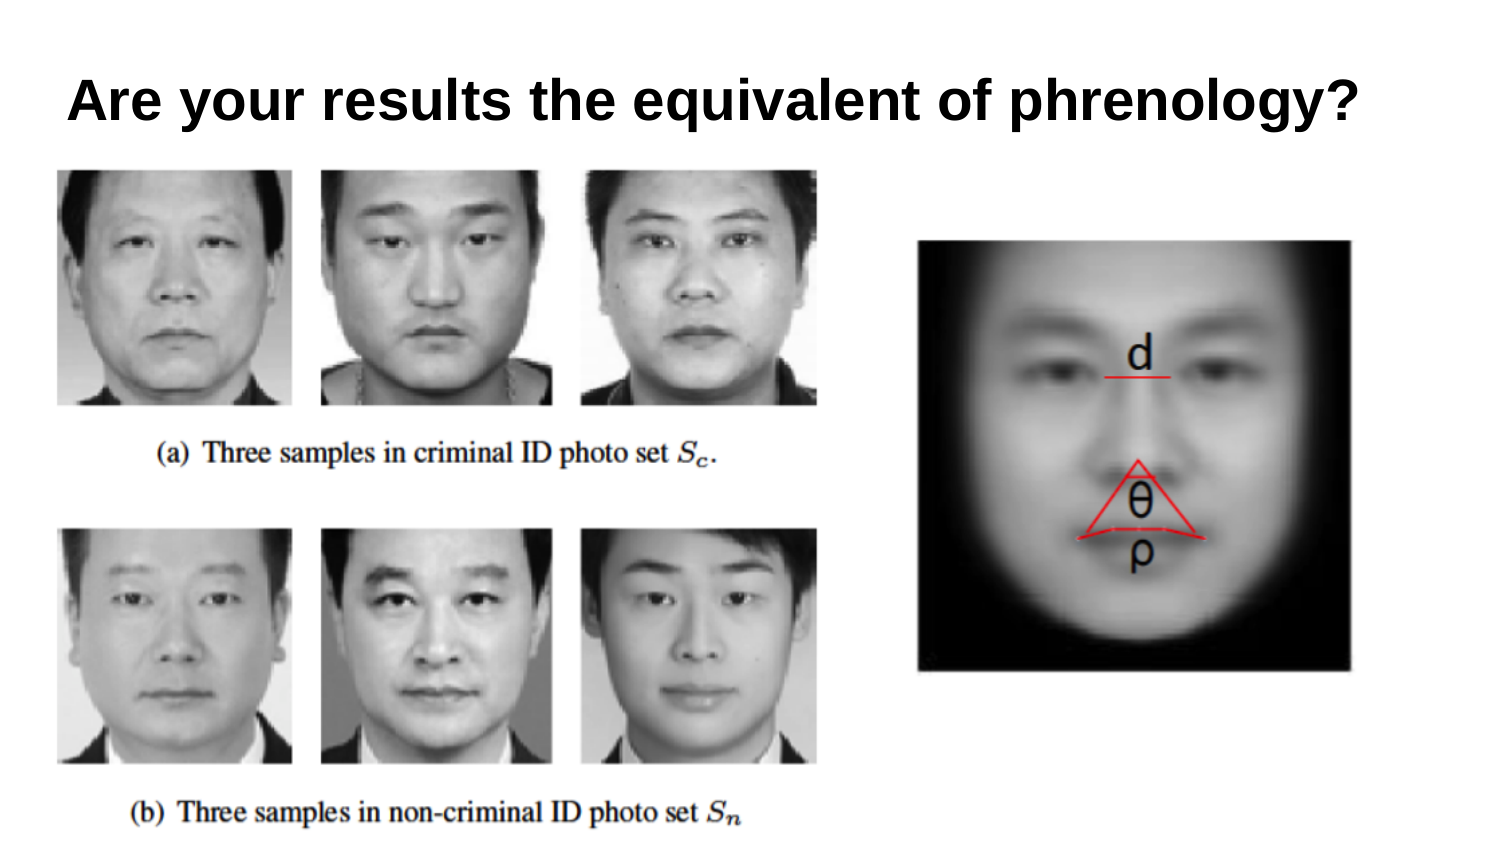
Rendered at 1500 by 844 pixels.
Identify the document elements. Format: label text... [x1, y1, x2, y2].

picture [16, 141, 1450, 844]
title Are your results the equivalent of phrenology? [51, 47, 1449, 142]
